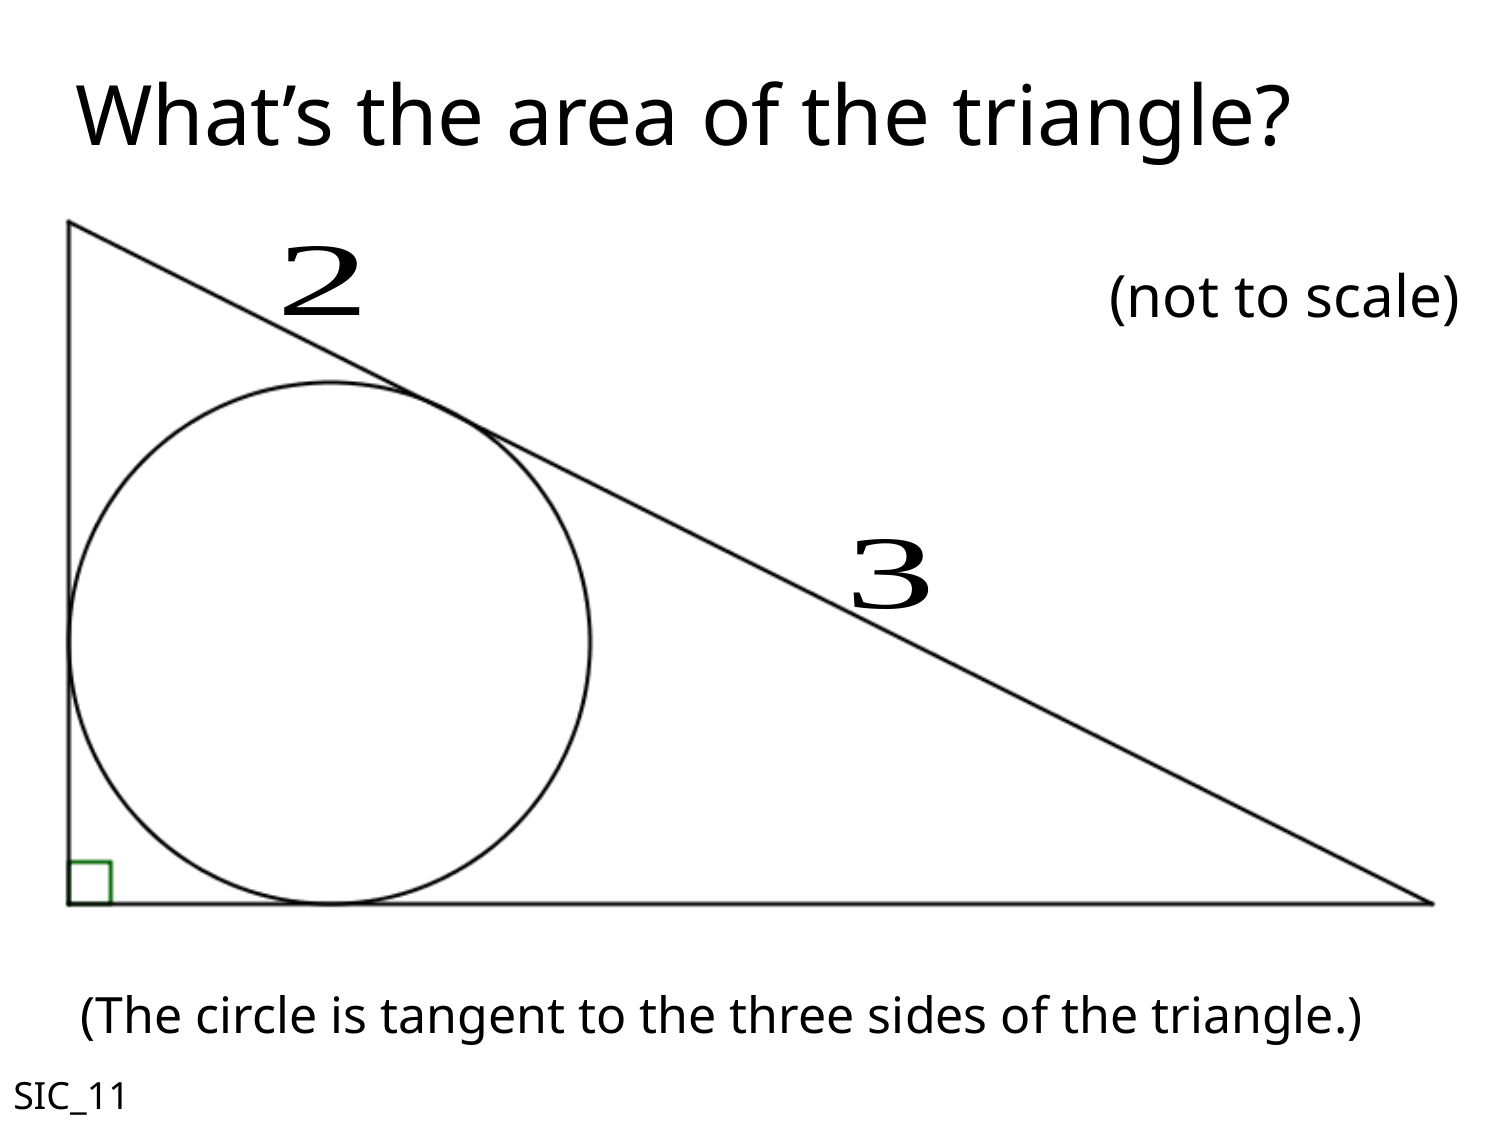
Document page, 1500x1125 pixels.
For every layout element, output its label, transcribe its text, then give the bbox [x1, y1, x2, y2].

text_box (The circle is tangent to the three sides of the triangle.) [65, 975, 1379, 1051]
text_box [53, 210, 1447, 915]
text_box What’s the area of the triangle? [60, 54, 1308, 170]
text_box (not to scale) [1451, 252, 1476, 337]
text_box SIC_11 [0, 1064, 145, 1125]
